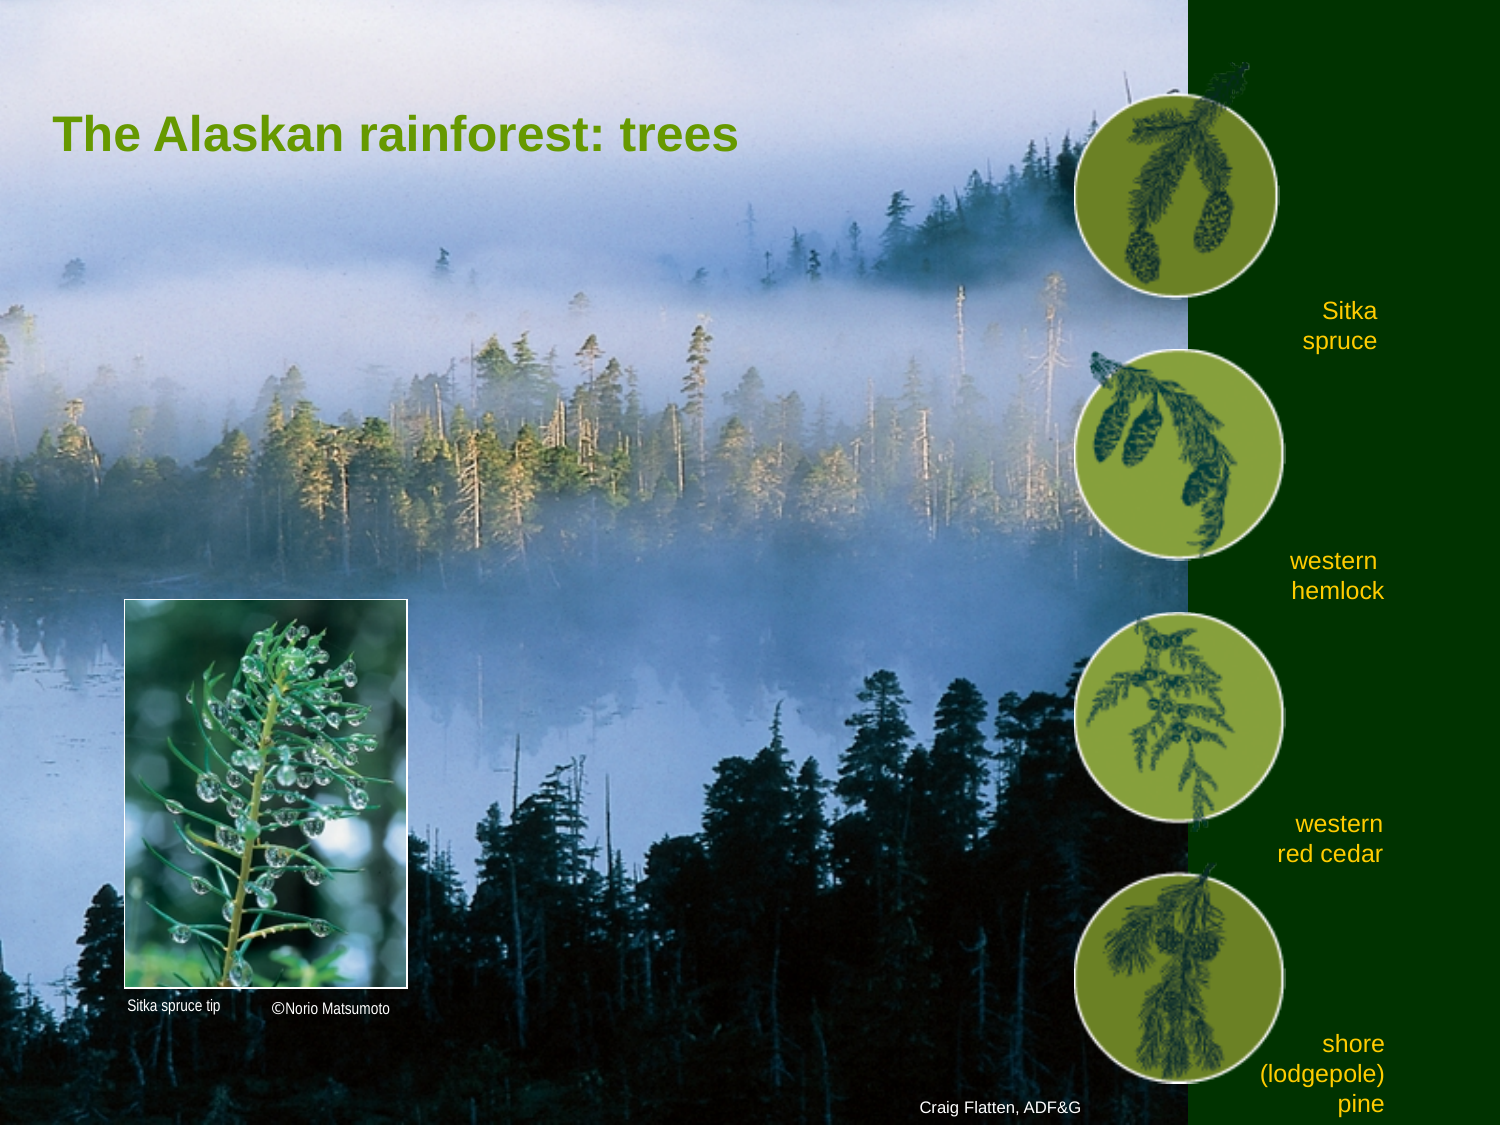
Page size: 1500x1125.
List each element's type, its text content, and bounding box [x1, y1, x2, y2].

text_box shore (lodgepole) pine [1224, 1020, 1400, 1125]
picture [0, 0, 1286, 1125]
text_box western red cedar [1262, 799, 1399, 875]
text_box Sitka spruce [1287, 287, 1393, 363]
text_box western hemlock [1274, 537, 1400, 613]
